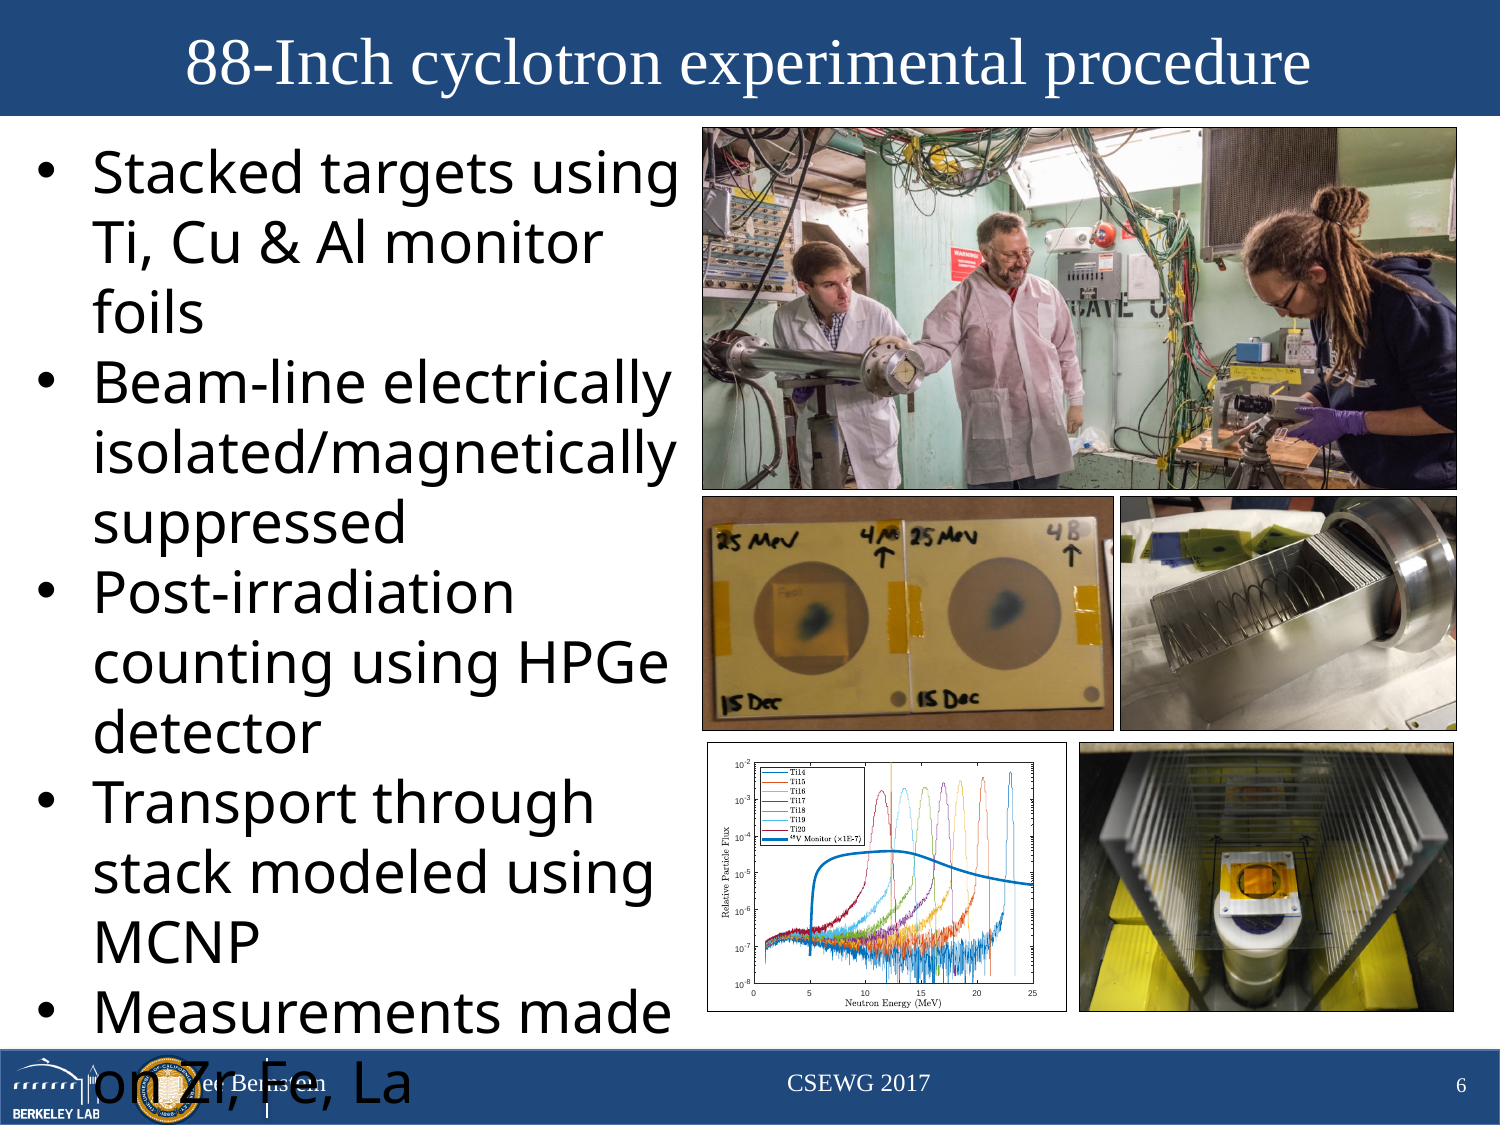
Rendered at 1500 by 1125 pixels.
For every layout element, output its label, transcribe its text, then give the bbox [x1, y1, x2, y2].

picture [1079, 741, 1454, 1012]
picture [706, 741, 1067, 1012]
picture [1120, 496, 1458, 731]
title 88-Inch cyclotron experimental procedure [0, 0, 1500, 116]
text_box Stacked targets using Ti, Cu & Al monitor foils Beam-line electrically isolated/magnetically suppressed Post-irradiation counting using HPGe detector Transport through stack modeled using MCNP Measurements made on Zr, Fe, La [21, 127, 725, 1122]
picture [702, 496, 1115, 731]
picture [702, 127, 1458, 490]
